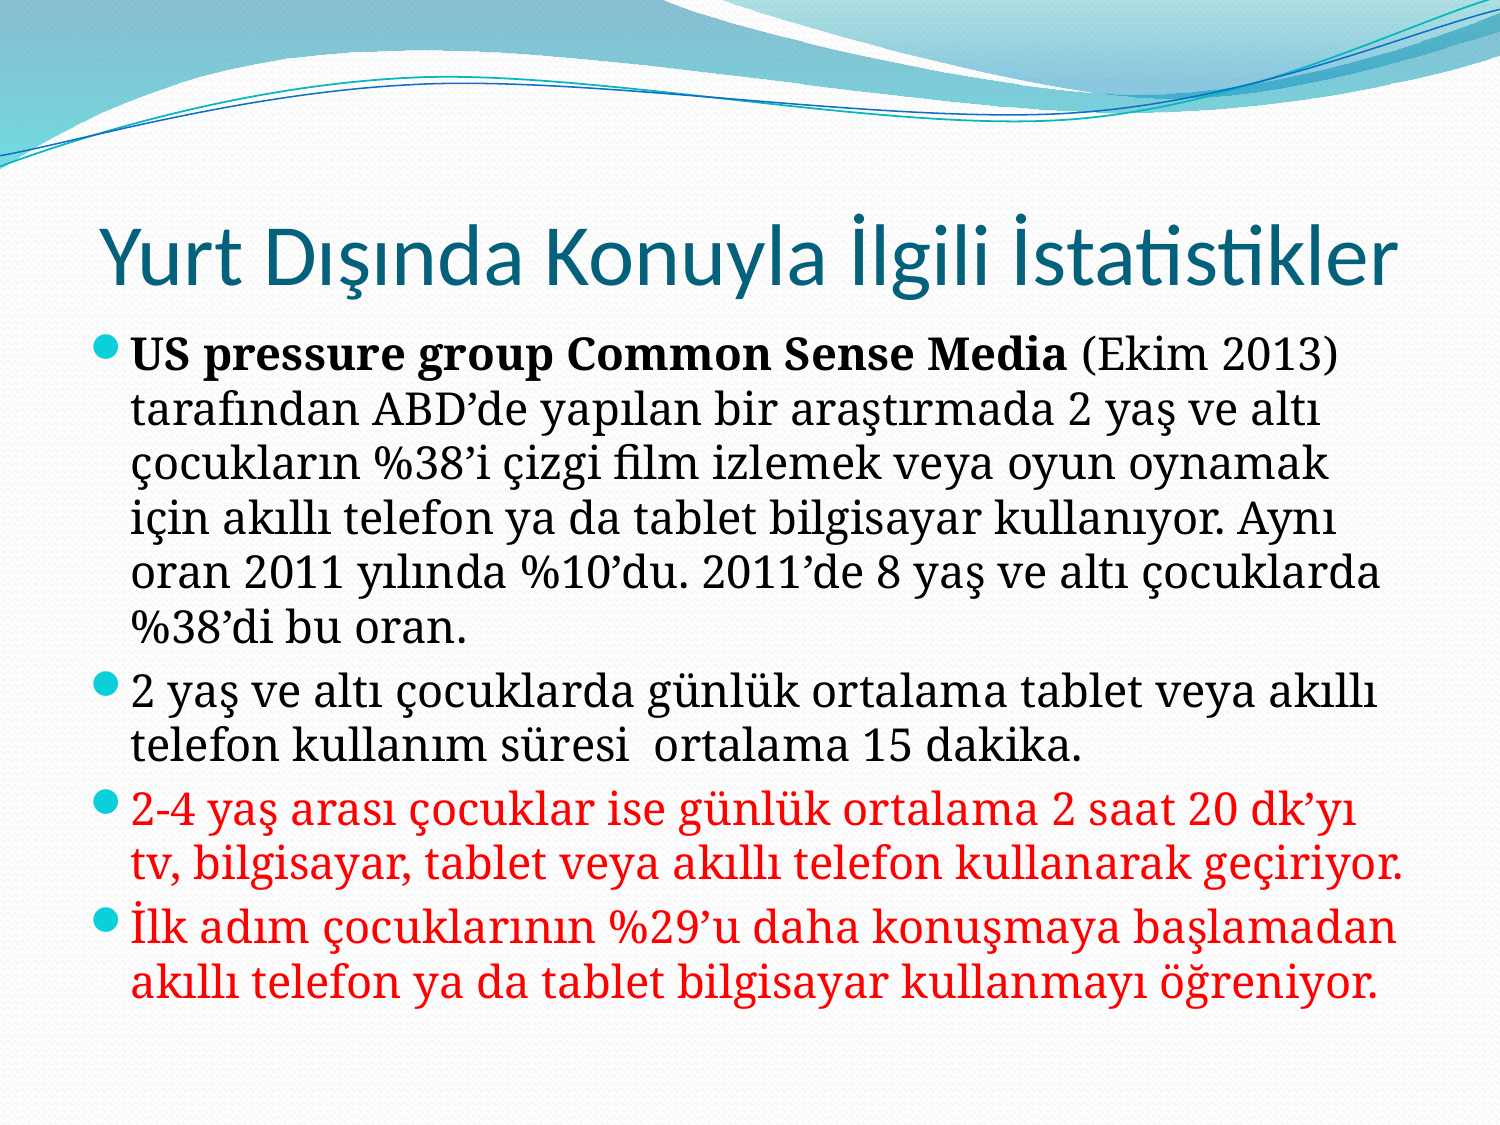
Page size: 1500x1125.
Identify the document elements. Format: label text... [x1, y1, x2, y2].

title Yurt Dışında Konuyla İlgili İstatistikler [75, 115, 1425, 303]
list US pressure group Common Sense Media (Ekim 2013) tarafından ABD’de yapılan bir araştırmada 2 yaş ve altı çocukların %38’i çizgi film izlemek veya oyun oynamak için akıllı telefon ya da tablet bilgisayar kullanıyor. Aynı oran 2011 yılında %10’du. 2011’de 8 yaş ve altı çocuklarda %38’di bu oran. 2 yaş ve altı çocuklarda günlük ortalama tablet veya akıllı telefon kullanım süresi ortalama 15 dakika. 2-4 yaş arası çocuklar ise günlük ortalama 2 saat 20 dk’yı tv, bilgisayar, tablet veya akıllı telefon kullanarak geçiriyor. İlk adım çocuklarının %29’u daha konuşmaya başlamadan akıllı telefon ya da tablet bilgisayar kullanmayı öğreniyor. [75, 317, 1425, 1038]
